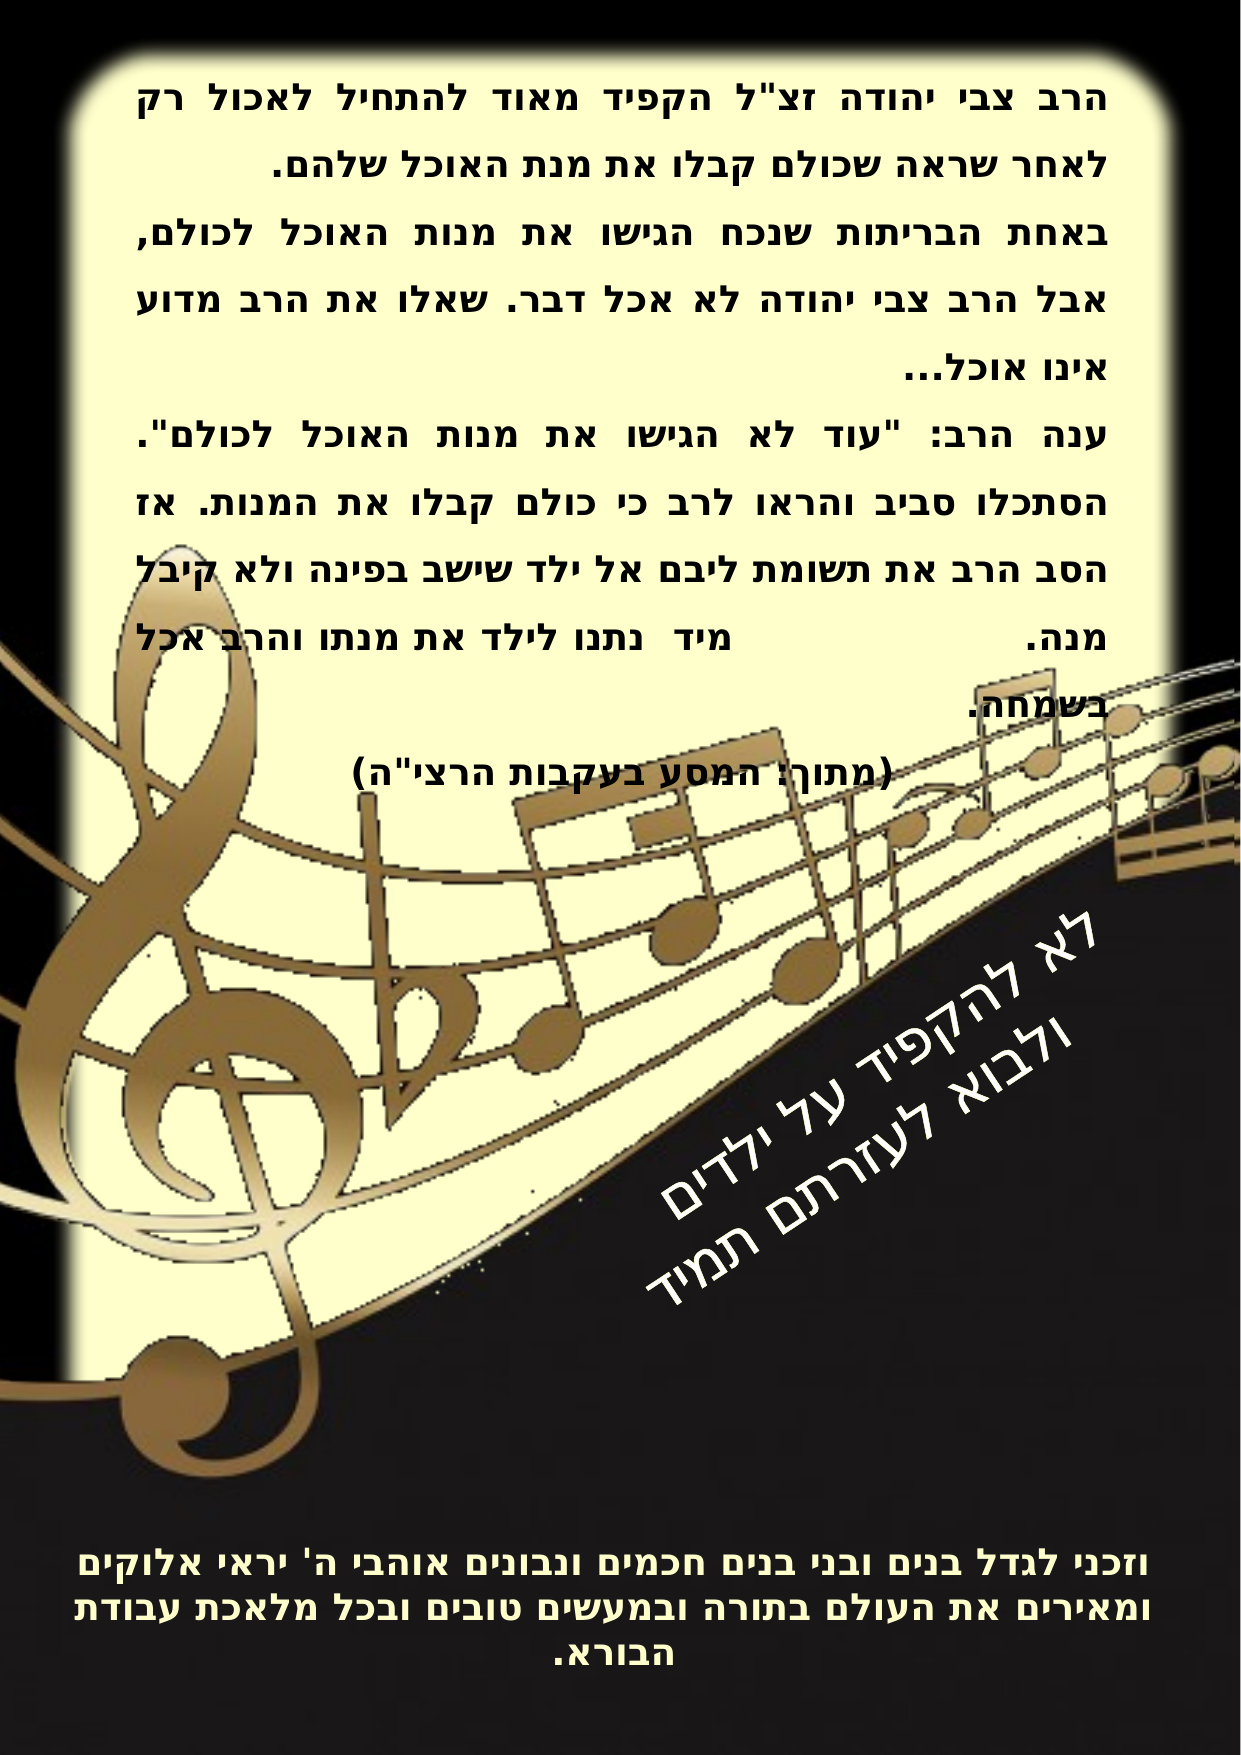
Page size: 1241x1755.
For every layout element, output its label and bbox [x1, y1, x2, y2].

picture [0, 0, 1235, 1752]
list [1237, 0, 1241, 1755]
